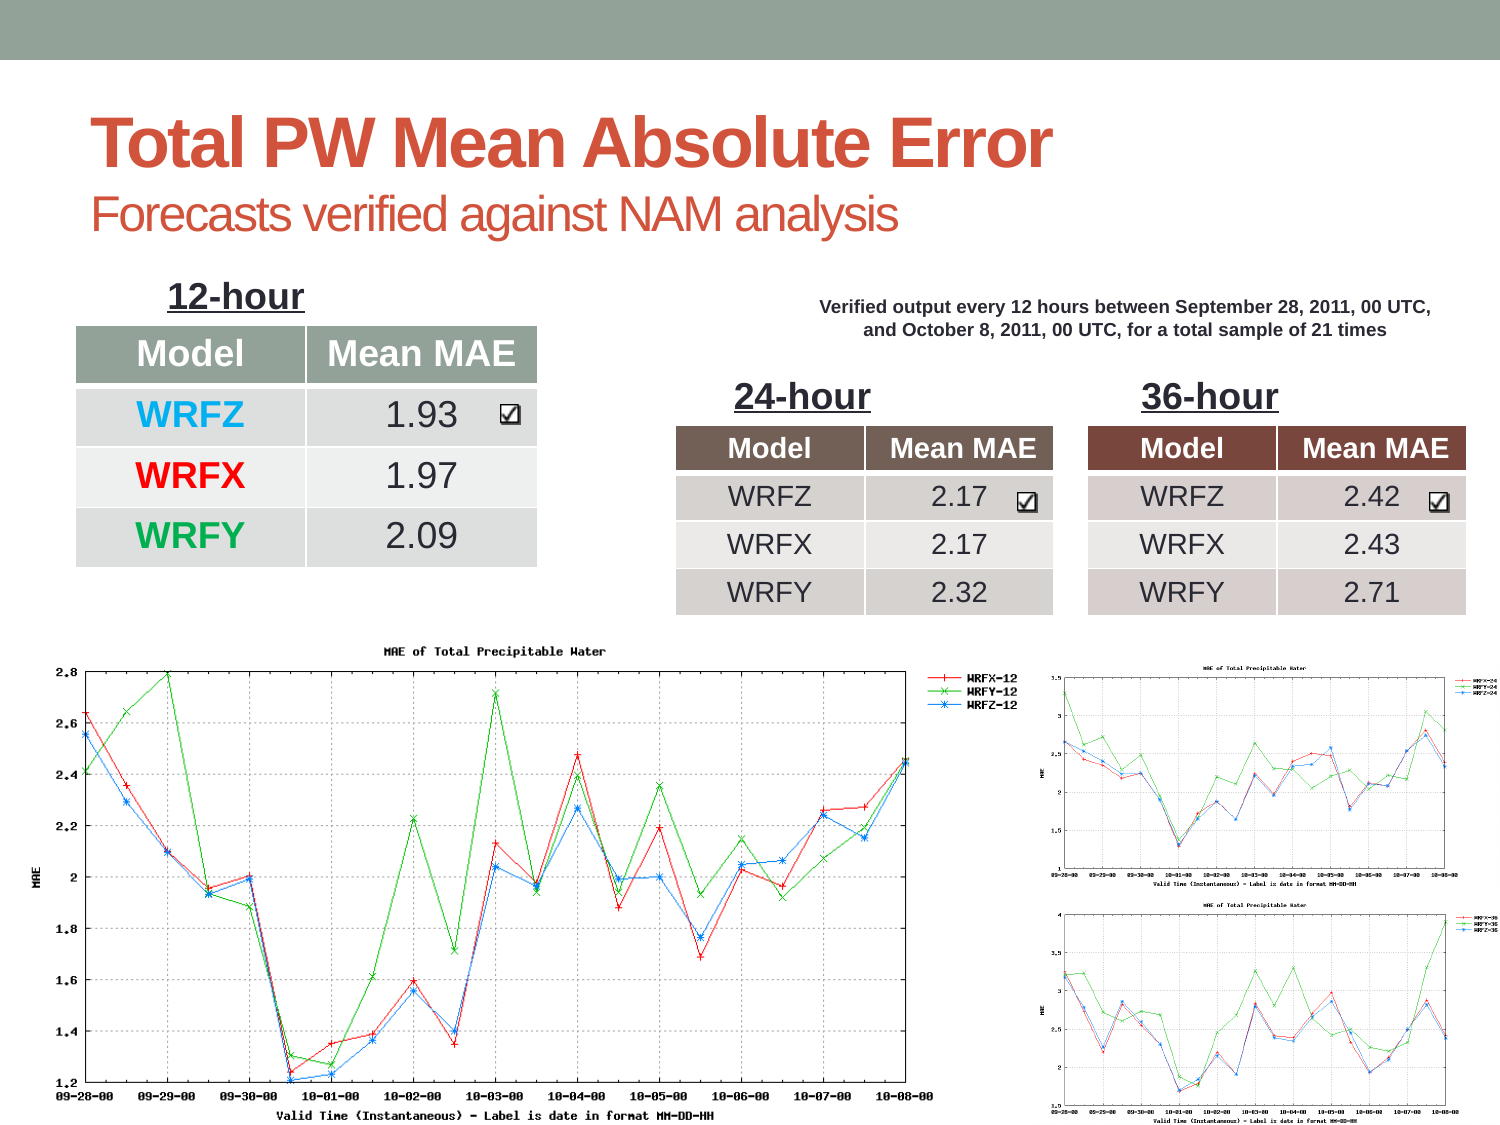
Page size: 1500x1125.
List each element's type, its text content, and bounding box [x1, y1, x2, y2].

table_cell 2.71 [1278, 569, 1466, 615]
table_cell 1.93 [307, 389, 537, 446]
table_header Mean MAE [1278, 426, 1466, 470]
table_cell WRFX [676, 522, 864, 568]
text_box 12-hour [152, 264, 320, 325]
table_cell 2.32 [866, 569, 1053, 615]
text_box Verified output every 12 hours between September 28, 2011, 00 UTC, and October 8, 2011, 00 UTC, for a total sample of 21 times [800, 287, 1450, 348]
table_cell WRFZ [76, 389, 305, 446]
table_header Mean MAE [307, 326, 537, 383]
table_cell WRFX [1088, 522, 1276, 568]
table_cell WRFY [1088, 569, 1276, 615]
table_cell 2.09 [307, 508, 537, 567]
table_cell 2.43 [1278, 522, 1466, 568]
table_header Model [1088, 426, 1276, 470]
table_cell WRFX [76, 448, 305, 507]
table_cell WRFZ [1088, 476, 1276, 520]
picture [1016, 491, 1038, 513]
table_cell WRFY [676, 569, 864, 615]
table_cell WRFZ [676, 476, 864, 520]
table_header Model [676, 426, 864, 470]
text_box 36-hour [1126, 364, 1294, 425]
table_header Mean MAE [866, 426, 1053, 470]
table_cell WRFY [76, 508, 305, 567]
table_cell 2.17 [866, 522, 1053, 568]
table_header Model [76, 326, 305, 383]
table_cell 1.97 [307, 448, 537, 507]
picture [0, 632, 1500, 1125]
picture [499, 404, 521, 426]
table_cell 2.17 [866, 476, 1053, 520]
title Total PW Mean Absolute Error Forecasts verified against NAM analysis [75, 87, 1425, 250]
table_cell 2.42 [1278, 476, 1466, 520]
text_box 24-hour [718, 364, 886, 425]
picture [1429, 491, 1451, 513]
